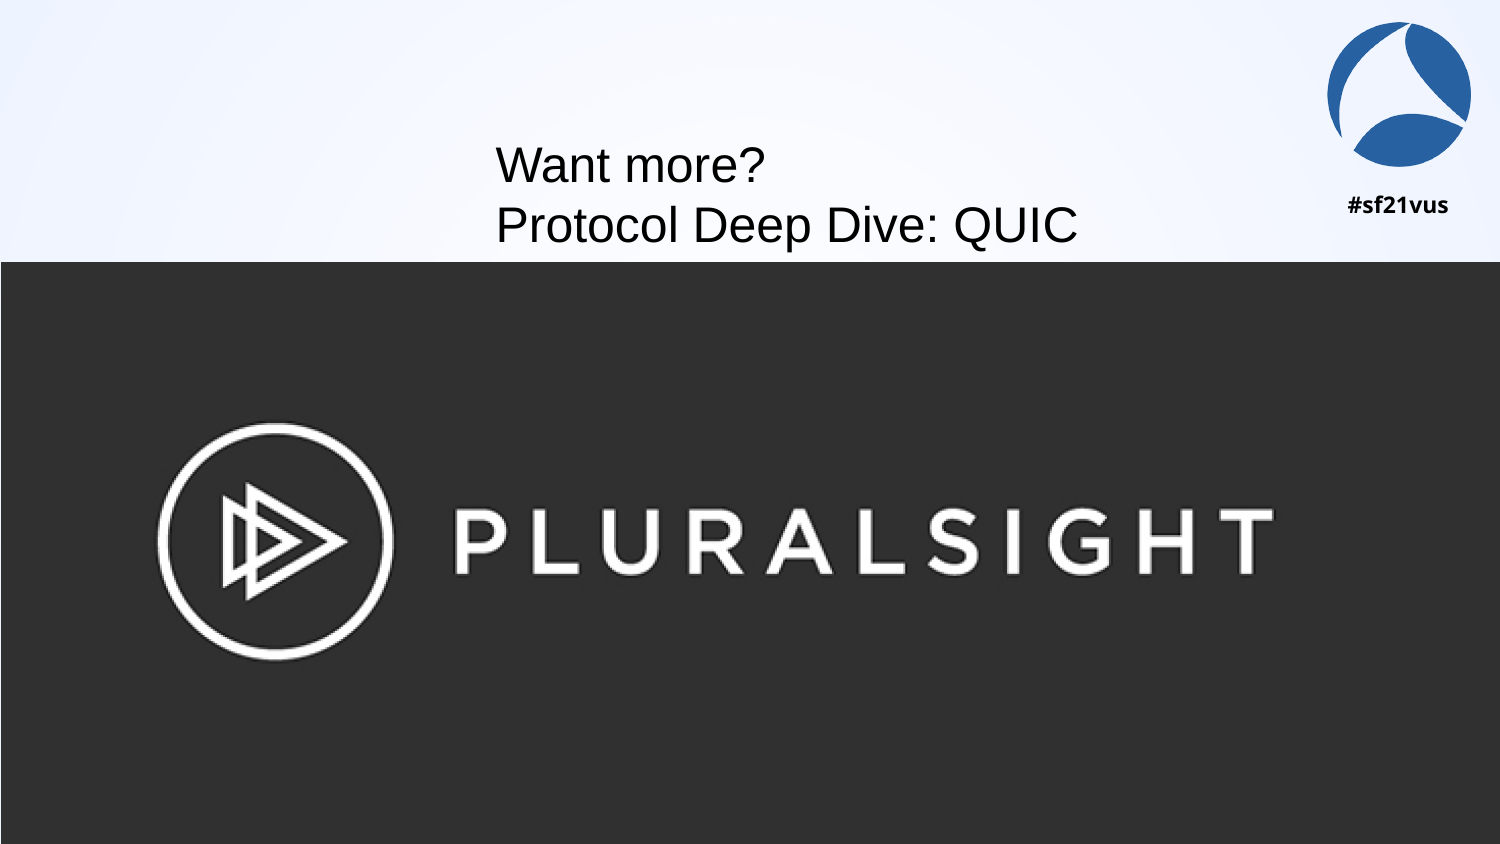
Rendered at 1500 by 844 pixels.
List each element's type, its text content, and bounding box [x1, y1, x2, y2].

picture [1327, 22, 1471, 167]
picture [1, 261, 1500, 844]
text_box Want more? Protocol Deep Dive: QUIC [480, 125, 1118, 197]
